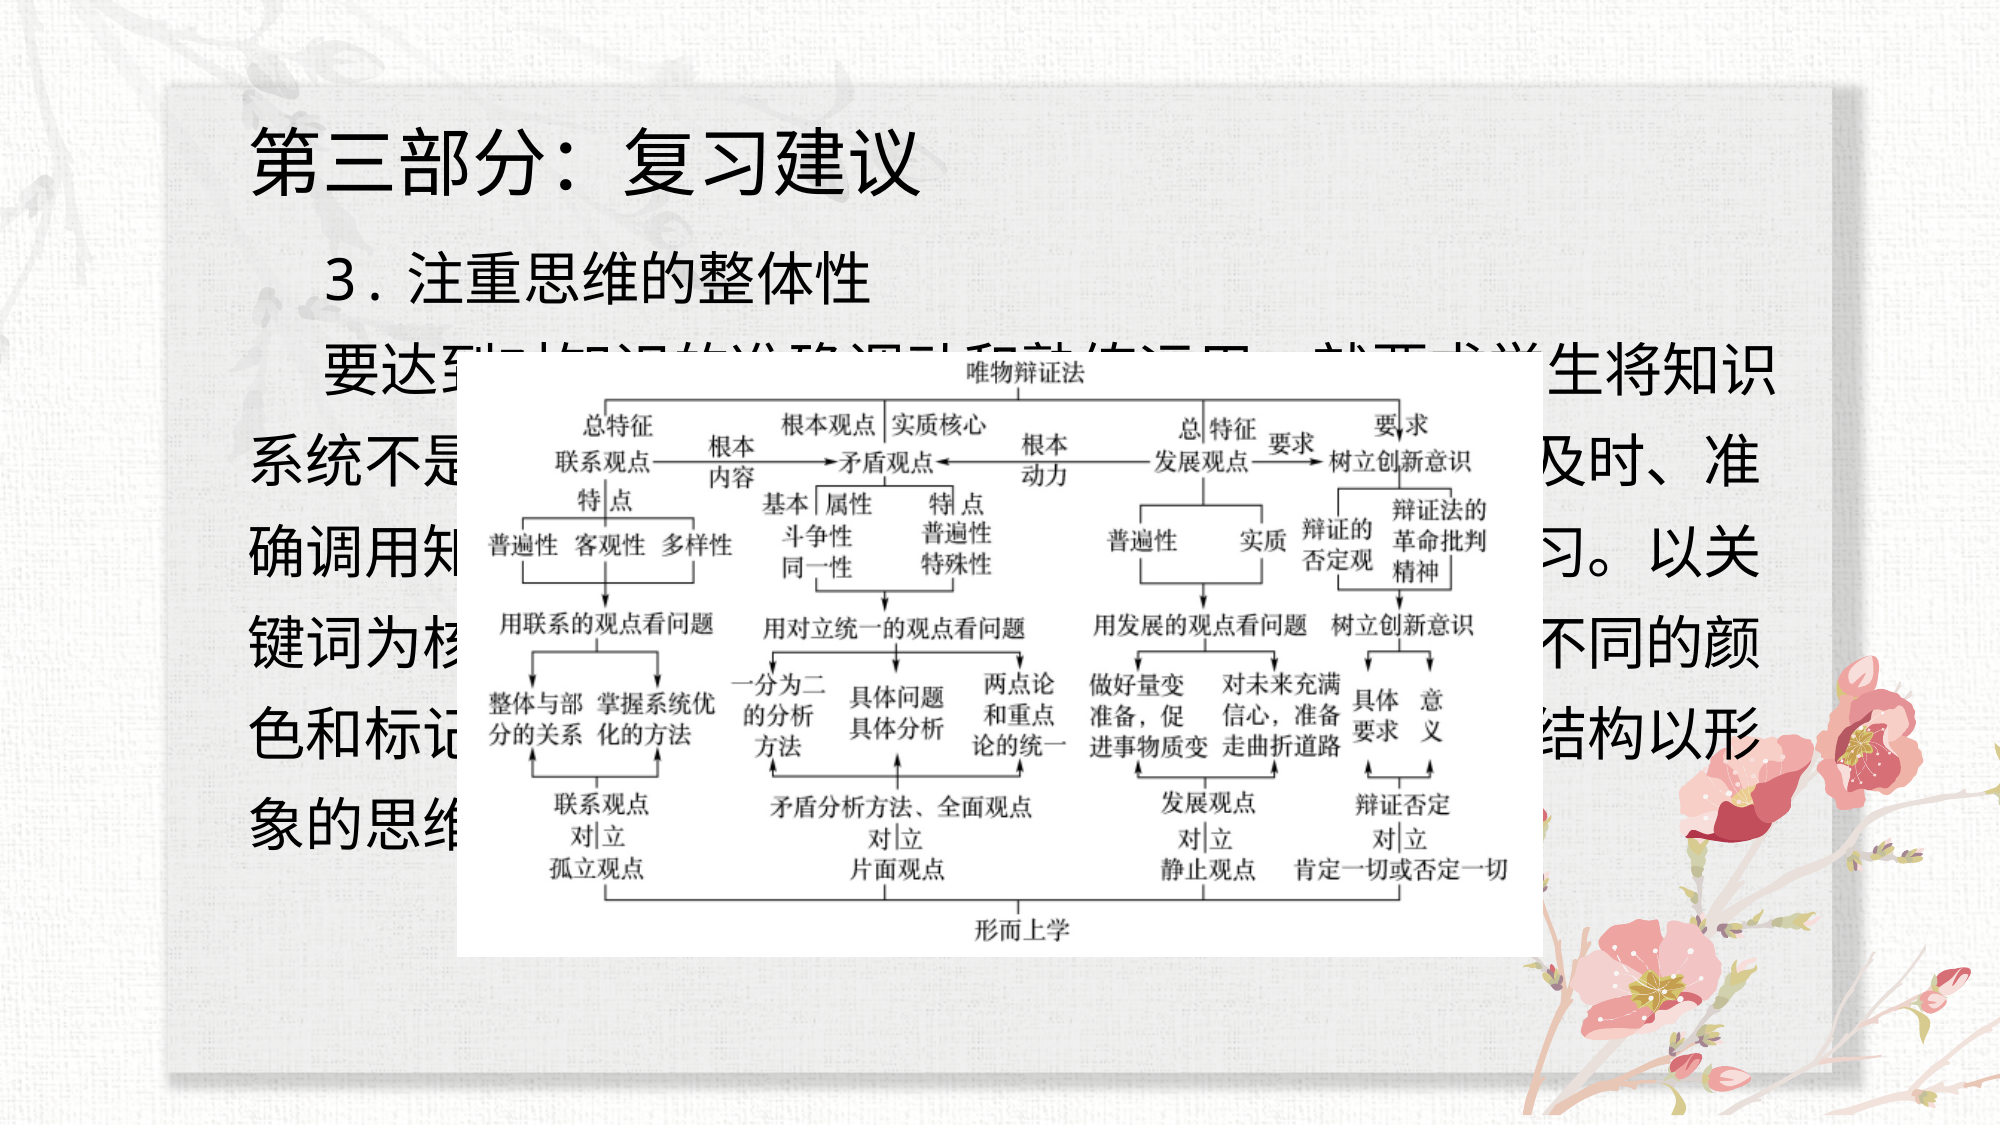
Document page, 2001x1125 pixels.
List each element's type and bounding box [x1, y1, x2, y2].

picture [60, 0, 1543, 957]
picture [1566, 587, 2000, 1125]
text_box [167, 87, 1833, 1073]
